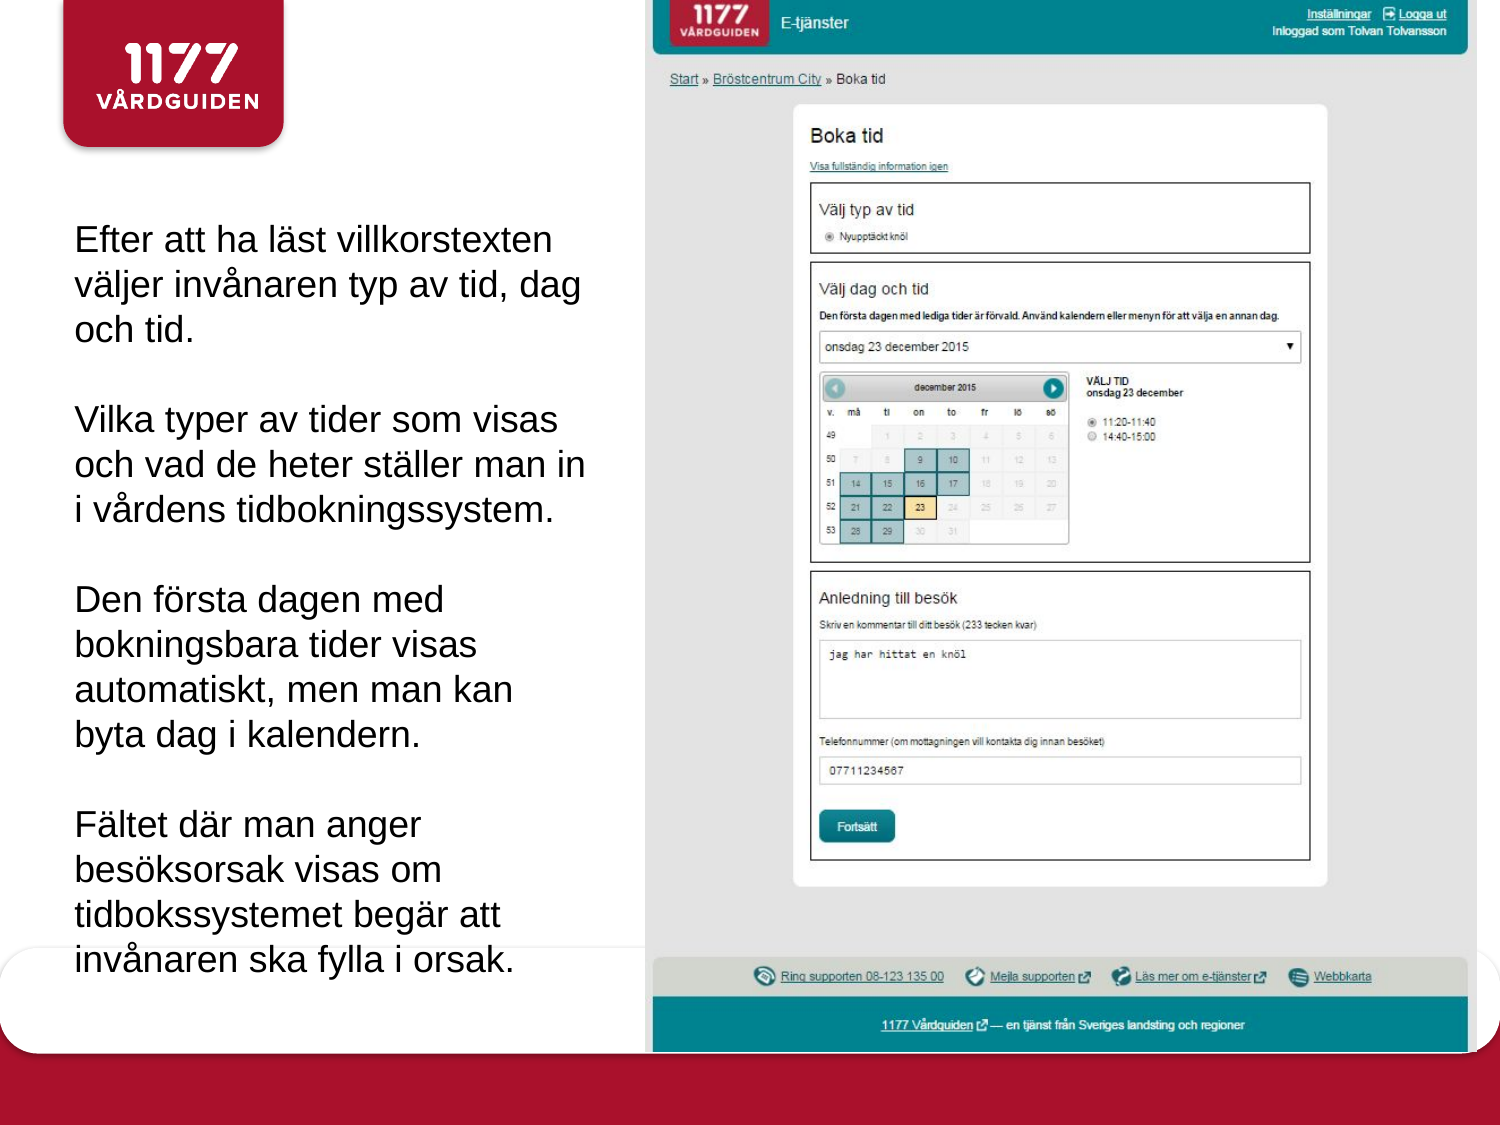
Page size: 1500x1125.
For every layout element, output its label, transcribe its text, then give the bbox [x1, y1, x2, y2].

title Efter att ha läst villkorstexten väljer invånaren typ av tid, dag och tid. Vilka typer av tider som visas och vad de heter ställer man in i vårdens tidbokningssystem. Den första dagen med bokningsbara tider visas automatiskt, men man kan byta dag i kalendern. Fältet där man anger besöksorsak visas om tidbokssystemet begär att invånaren ska fylla i orsak. [59, 184, 608, 1011]
picture [96, 43, 258, 109]
picture [645, 0, 1477, 1052]
